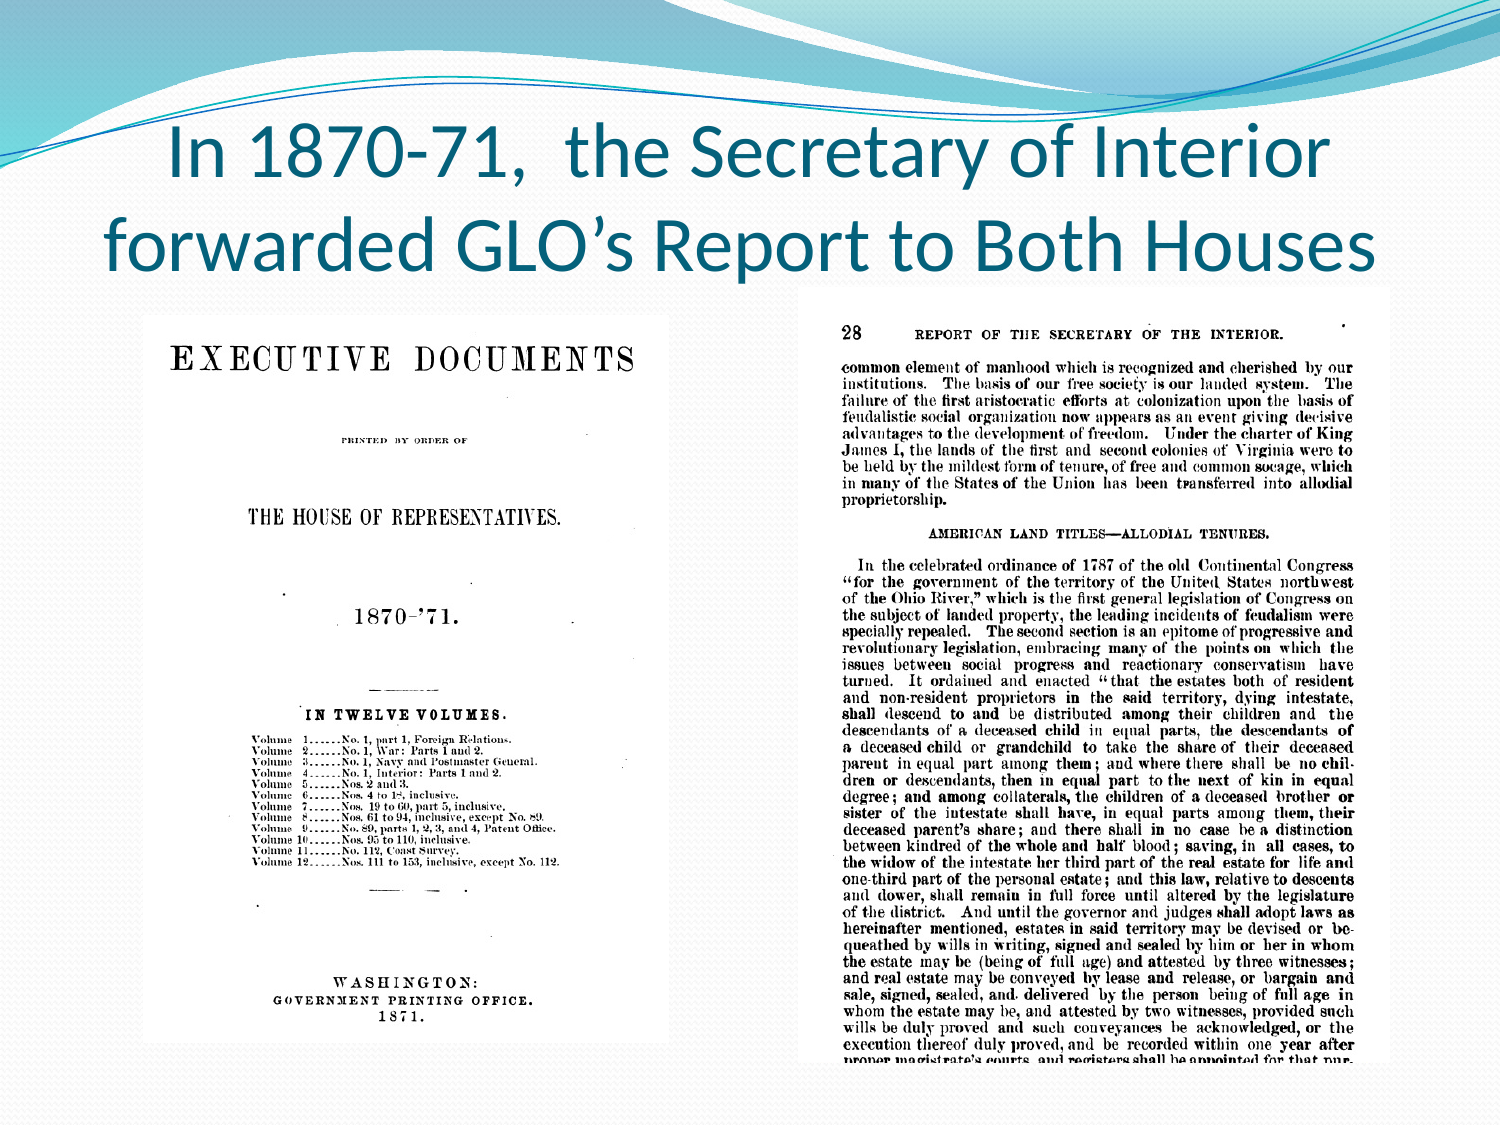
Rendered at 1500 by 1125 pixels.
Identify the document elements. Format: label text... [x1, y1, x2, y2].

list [797, 287, 1390, 1063]
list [143, 314, 669, 1043]
title In 1870-71, the Secretary of Interior forwarded GLO’s Report to Both Houses [75, 87, 1425, 288]
